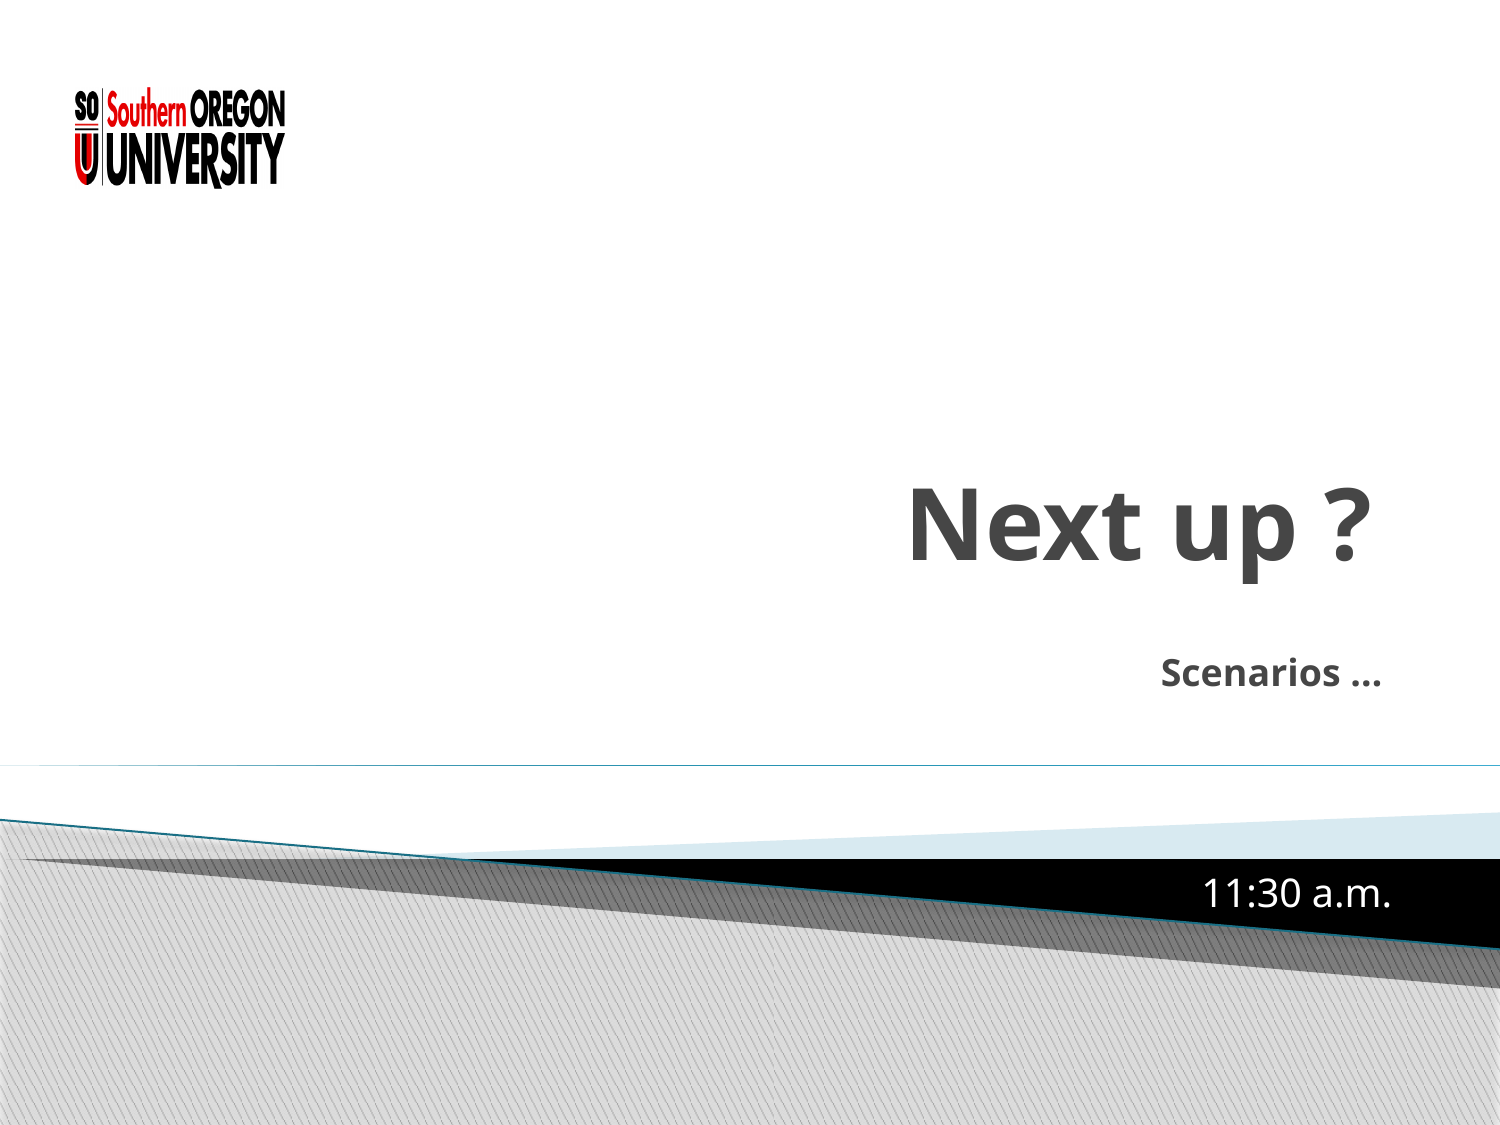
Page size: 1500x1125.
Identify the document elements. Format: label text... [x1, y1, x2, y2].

picture [1207, 942, 1500, 989]
subtitle Scenarios … 11:30 a.m. [124, 649, 1401, 963]
picture [5, 859, 124, 869]
picture [74, 87, 285, 190]
title Next up ? [112, 287, 1388, 588]
